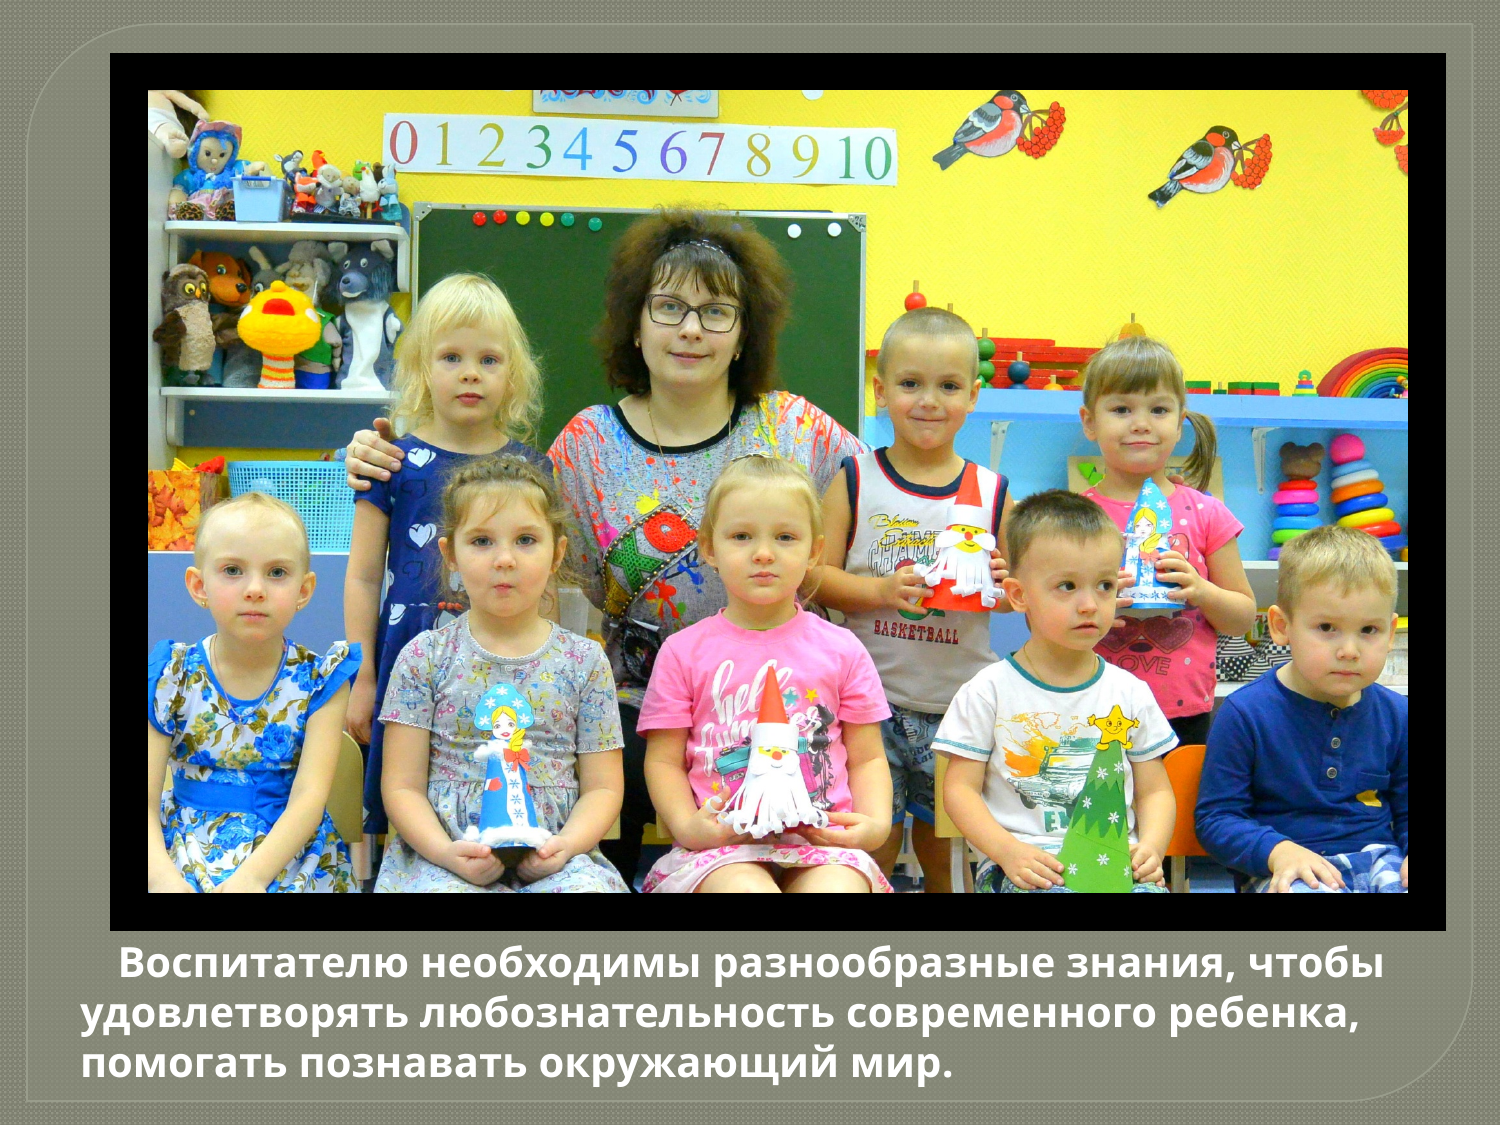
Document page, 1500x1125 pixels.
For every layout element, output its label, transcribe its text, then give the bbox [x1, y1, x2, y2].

picture [147, 89, 1409, 894]
text_box Воспитателю необходимы разнообразные знания, чтобы удовлетворять любознательность современного ребенка, помогать познавать окружающий мир. [64, 928, 1500, 1094]
